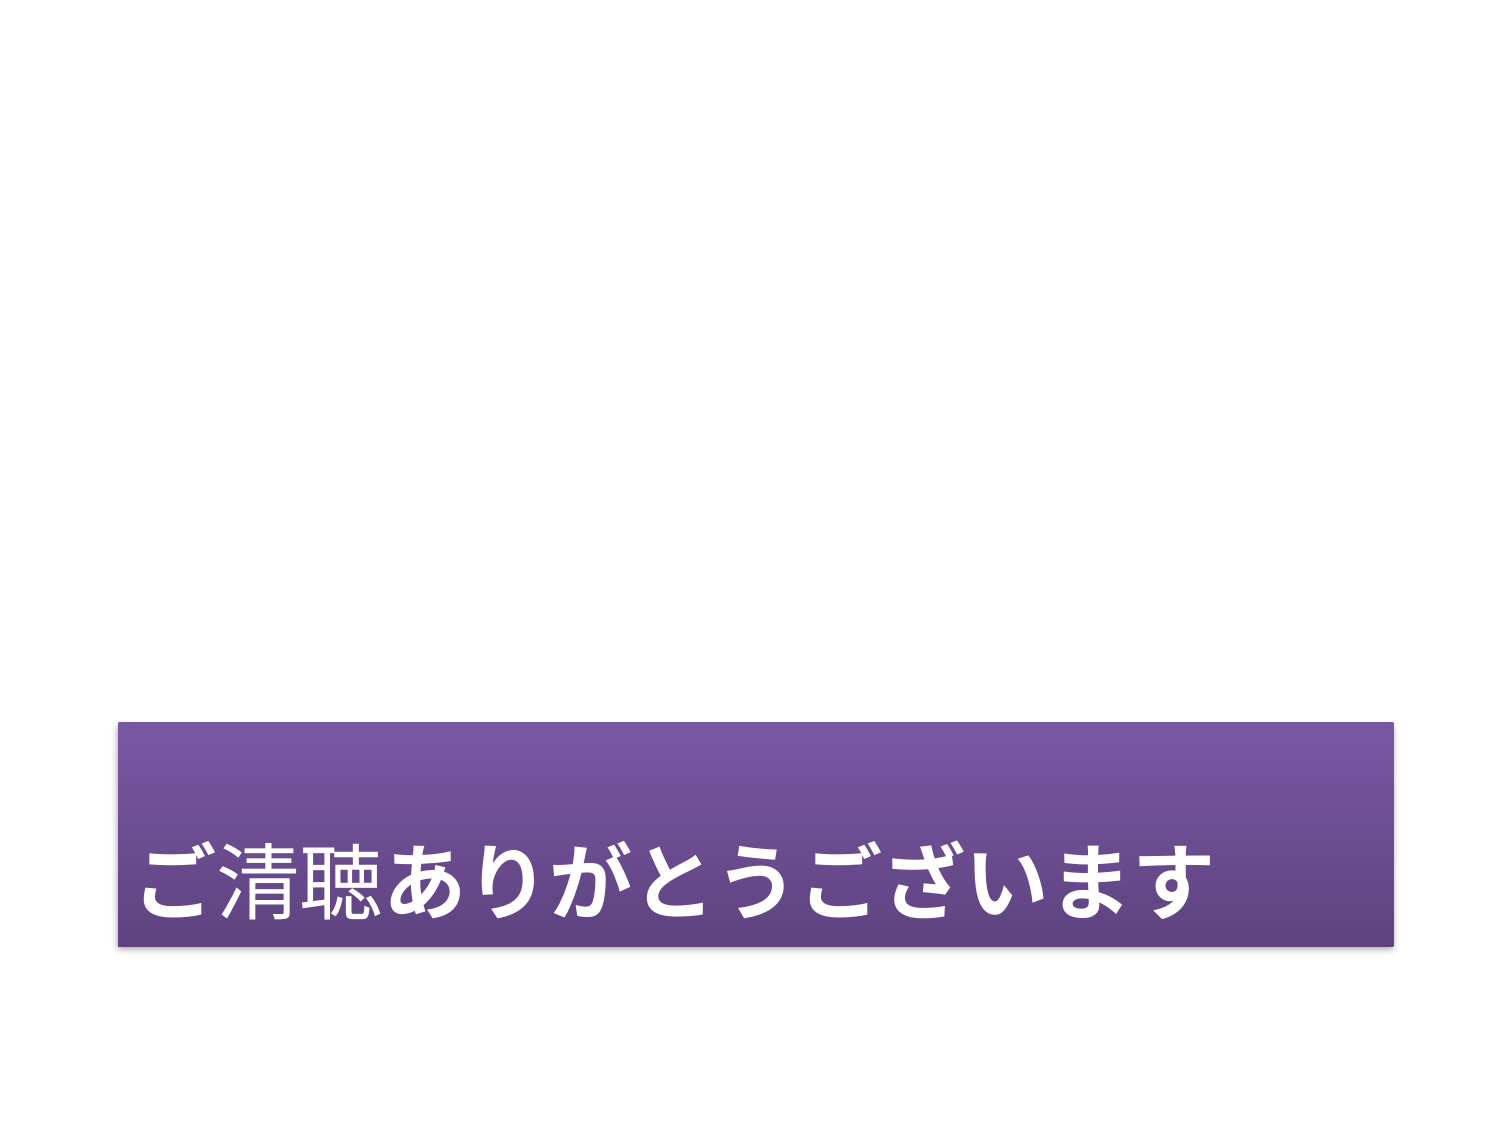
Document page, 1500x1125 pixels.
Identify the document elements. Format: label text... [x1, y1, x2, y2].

title ご清聴ありがとうございます [118, 722, 1394, 947]
